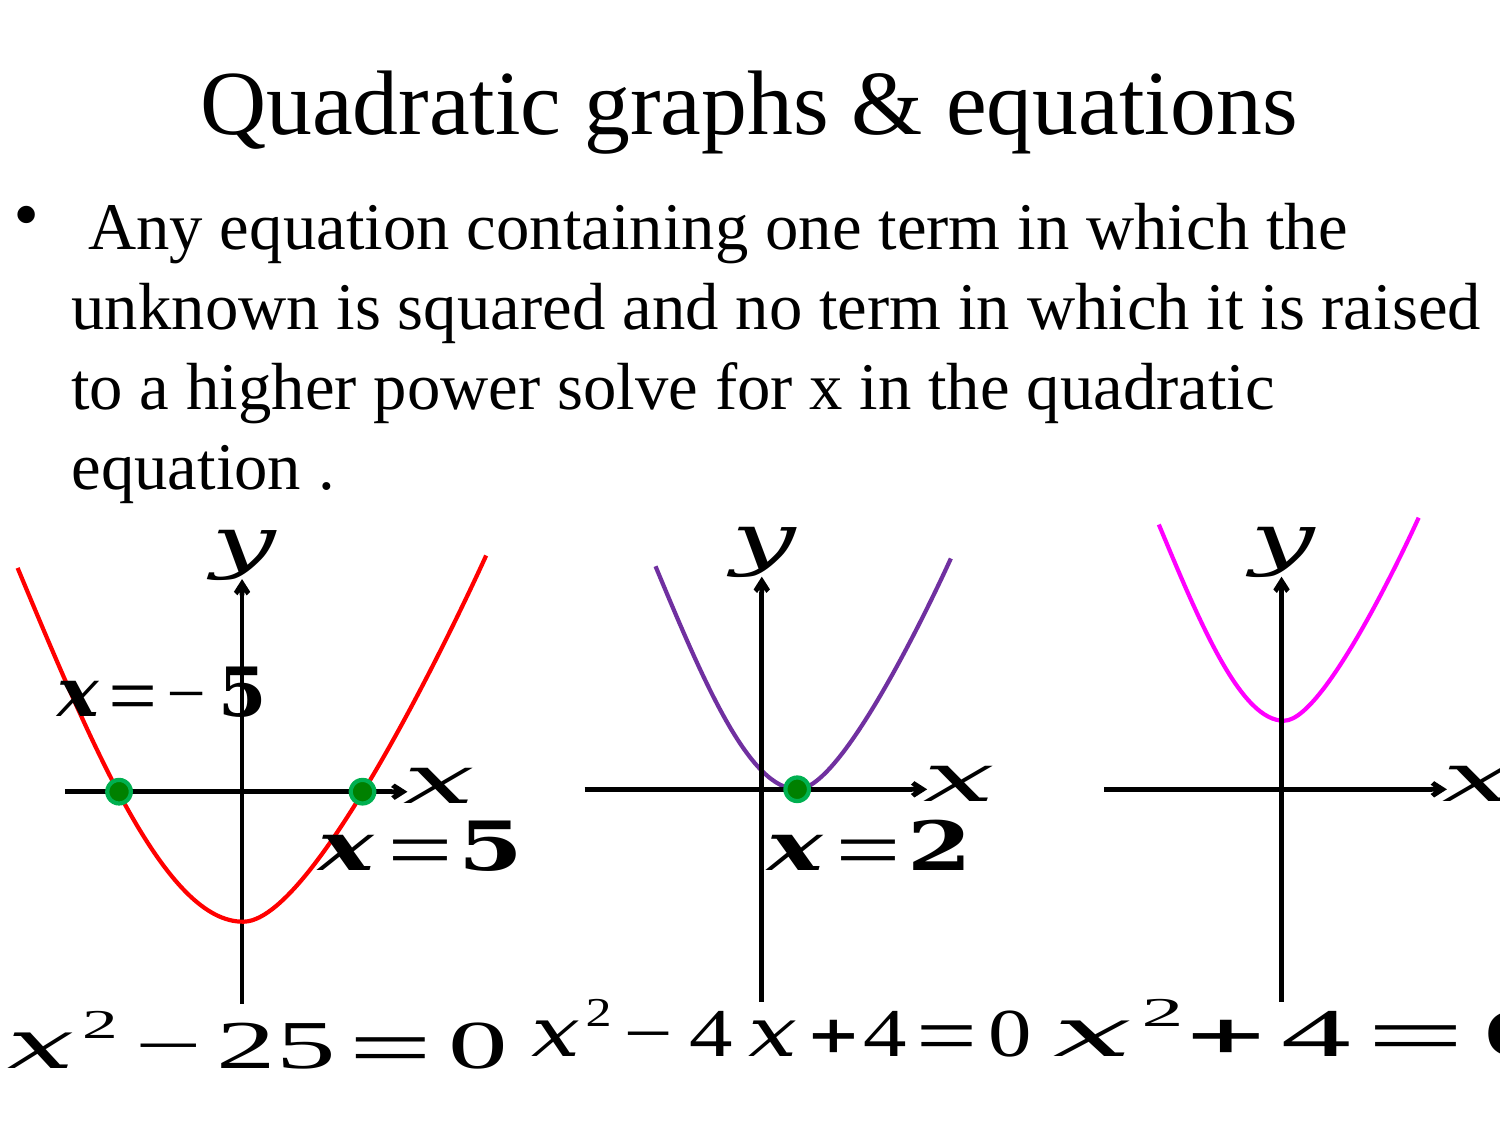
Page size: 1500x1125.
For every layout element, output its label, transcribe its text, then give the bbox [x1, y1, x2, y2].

text_box [350, 799, 375, 806]
text_box [786, 798, 808, 804]
title Quadratic graphs & equations [112, 3, 1388, 192]
text_box [15, 554, 489, 790]
text_box [123, 799, 237, 924]
text_box [1156, 516, 1421, 723]
text_box [107, 799, 131, 806]
text_box [783, 775, 811, 788]
text_box [348, 777, 377, 790]
text_box [105, 777, 133, 790]
text_box [653, 557, 953, 787]
text_box [246, 799, 358, 924]
